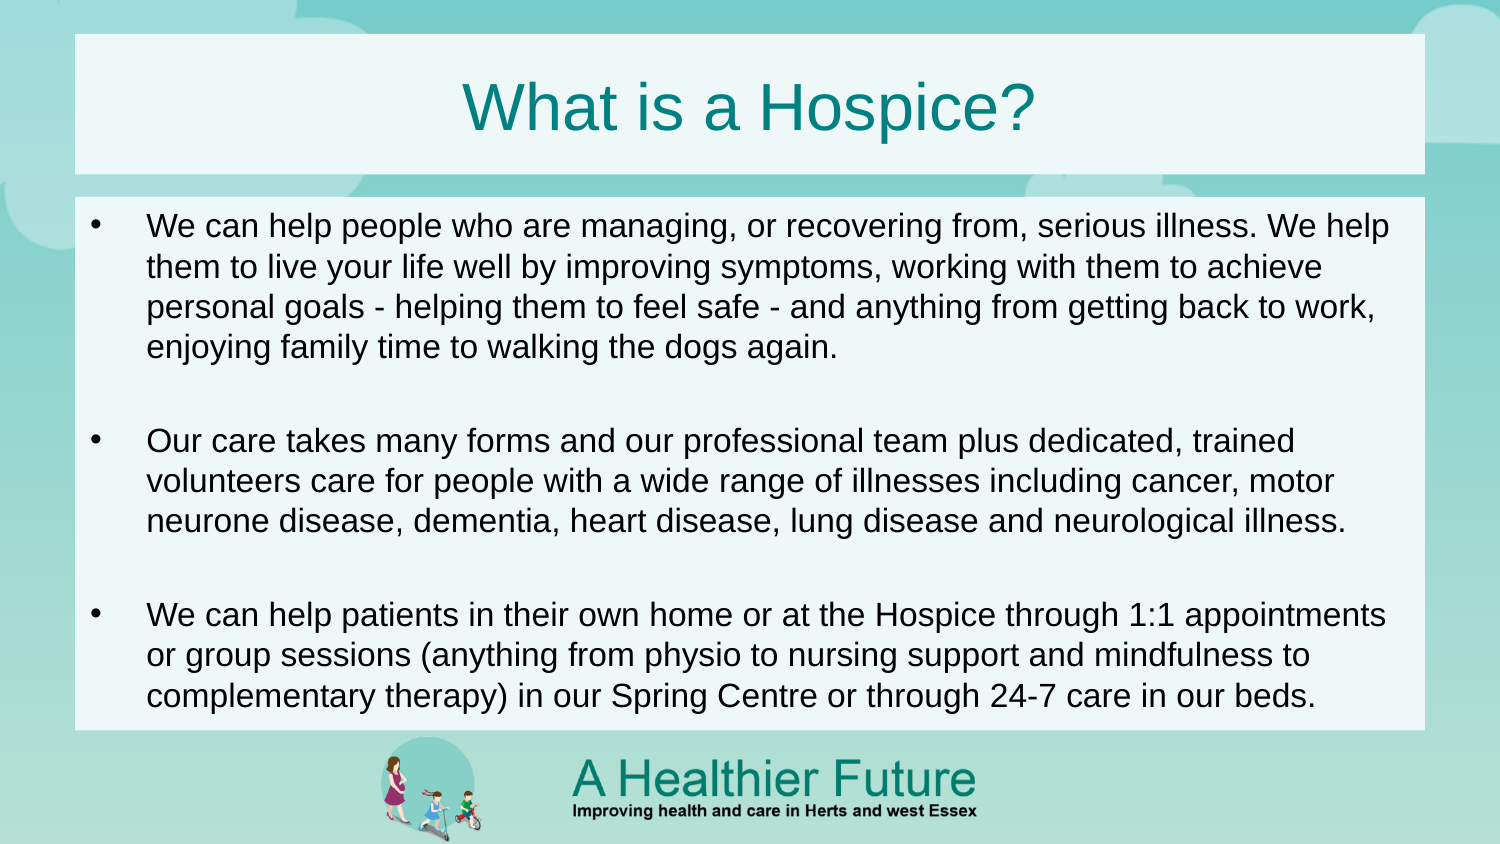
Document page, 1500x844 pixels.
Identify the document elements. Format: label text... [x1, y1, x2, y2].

picture [0, 0, 1500, 844]
title What is a Hospice? [75, 33, 1425, 175]
list We can help people who are managing, or recovering from, serious illness. We help them to live your life well by improving symptoms, working with them to achieve personal goals - helping them to feel safe - and anything from getting back to work, enjoying family time to walking the dogs again. Our care takes many forms and our professional team plus dedicated, trained volunteers care for people with a wide range of illnesses including cancer, motor neurone disease, dementia, heart disease, lung disease and neurological illness. We can help patients in their own home or at the Hospice through 1:1 appointments or group sessions (anything from physio to nursing support and mindfulness to complementary therapy) in our Spring Centre or through 24-7 care in our beds. [75, 196, 1425, 731]
